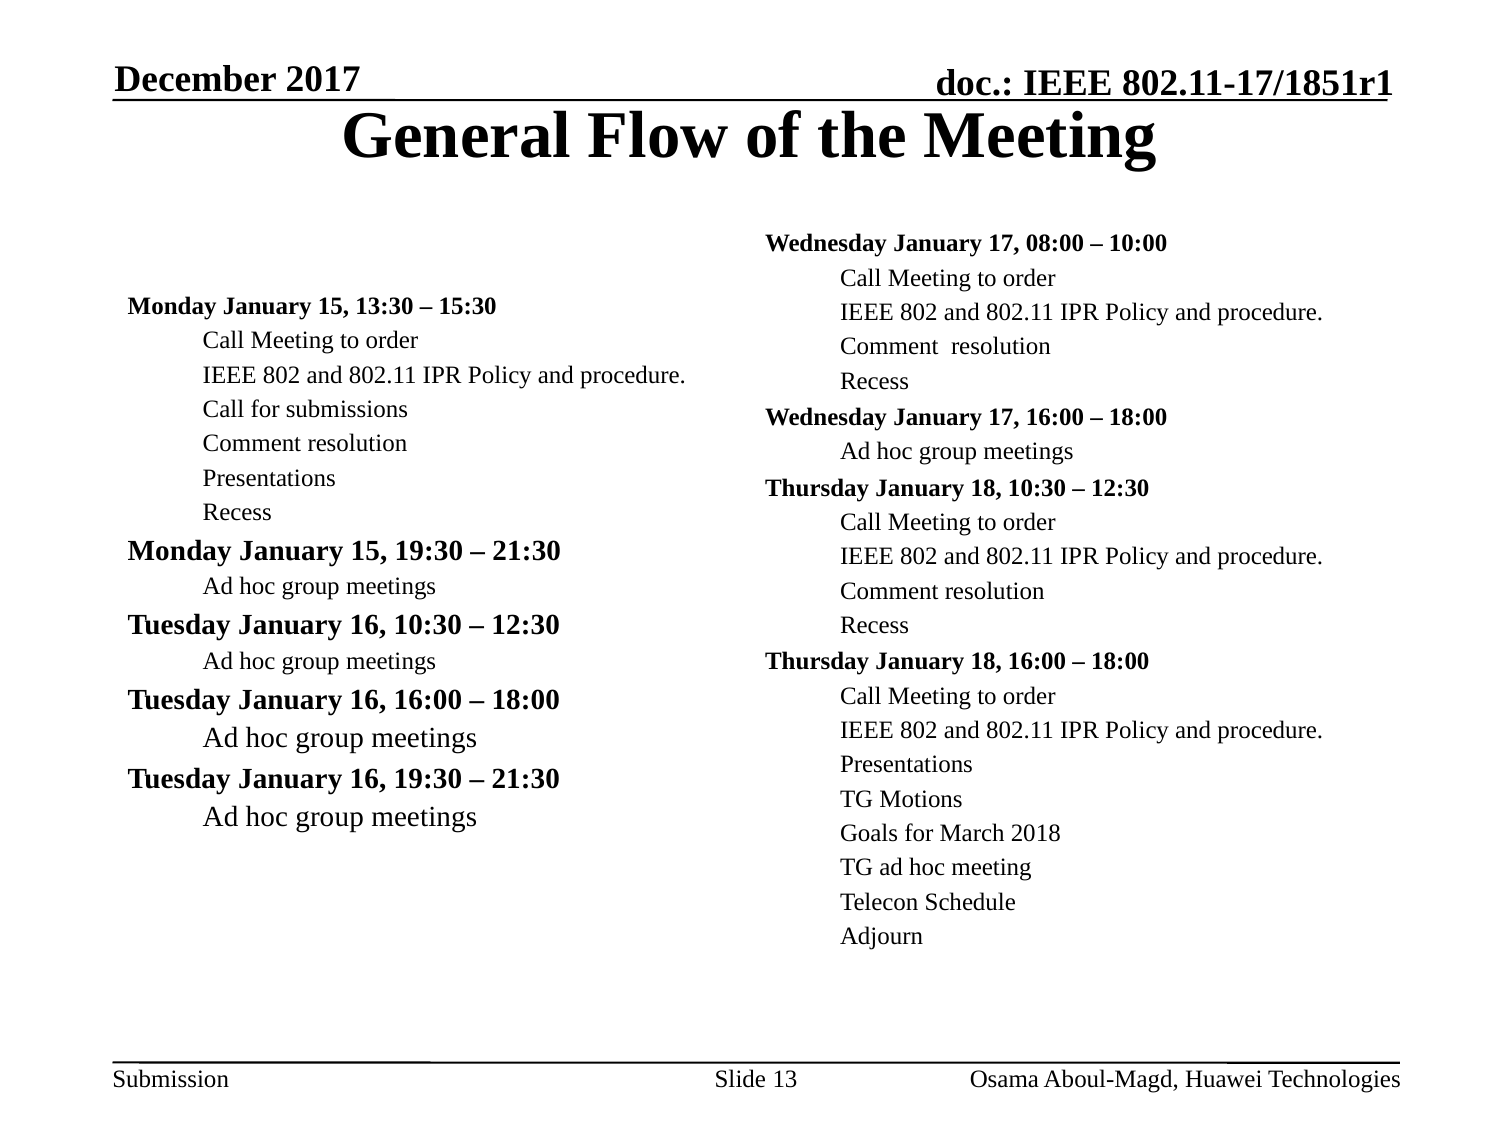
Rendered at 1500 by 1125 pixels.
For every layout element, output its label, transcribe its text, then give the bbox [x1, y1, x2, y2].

list Monday January 15, 13:30 – 15:30 Call Meeting to order IEEE 802 and 802.11 IPR Policy and procedure. Call for submissions Comment resolution Presentations Recess Monday January 15, 19:30 – 21:30 Ad hoc group meetings Tuesday January 16, 10:30 – 12:30 Ad hoc group meetings Tuesday January 16, 16:00 – 18:00 Ad hoc group meetings Tuesday January 16, 19:30 – 21:30 Ad hoc group meetings [112, 287, 738, 963]
slide_number Slide 13 [712, 1061, 800, 1123]
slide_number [114, 54, 423, 100]
list Wednesday January 17, 08:00 – 10:00 Call Meeting to order IEEE 802 and 802.11 IPR Policy and procedure. Comment resolution Recess Wednesday January 17, 16:00 – 18:00 Ad hoc group meetings Thursday January 18, 10:30 – 12:30 Call Meeting to order IEEE 802 and 802.11 IPR Policy and procedure. Comment resolution Recess Thursday January 18, 16:00 – 18:00 Call Meeting to order IEEE 802 and 802.11 IPR Policy and procedure. Presentations TG Motions Goals for March 2018 TG ad hoc meeting Telecon Schedule Adjourn [749, 224, 1376, 901]
footer Osama Aboul-Magd, Huawei Technologies [878, 1061, 1402, 1093]
title General Flow of the Meeting [112, 62, 1388, 201]
